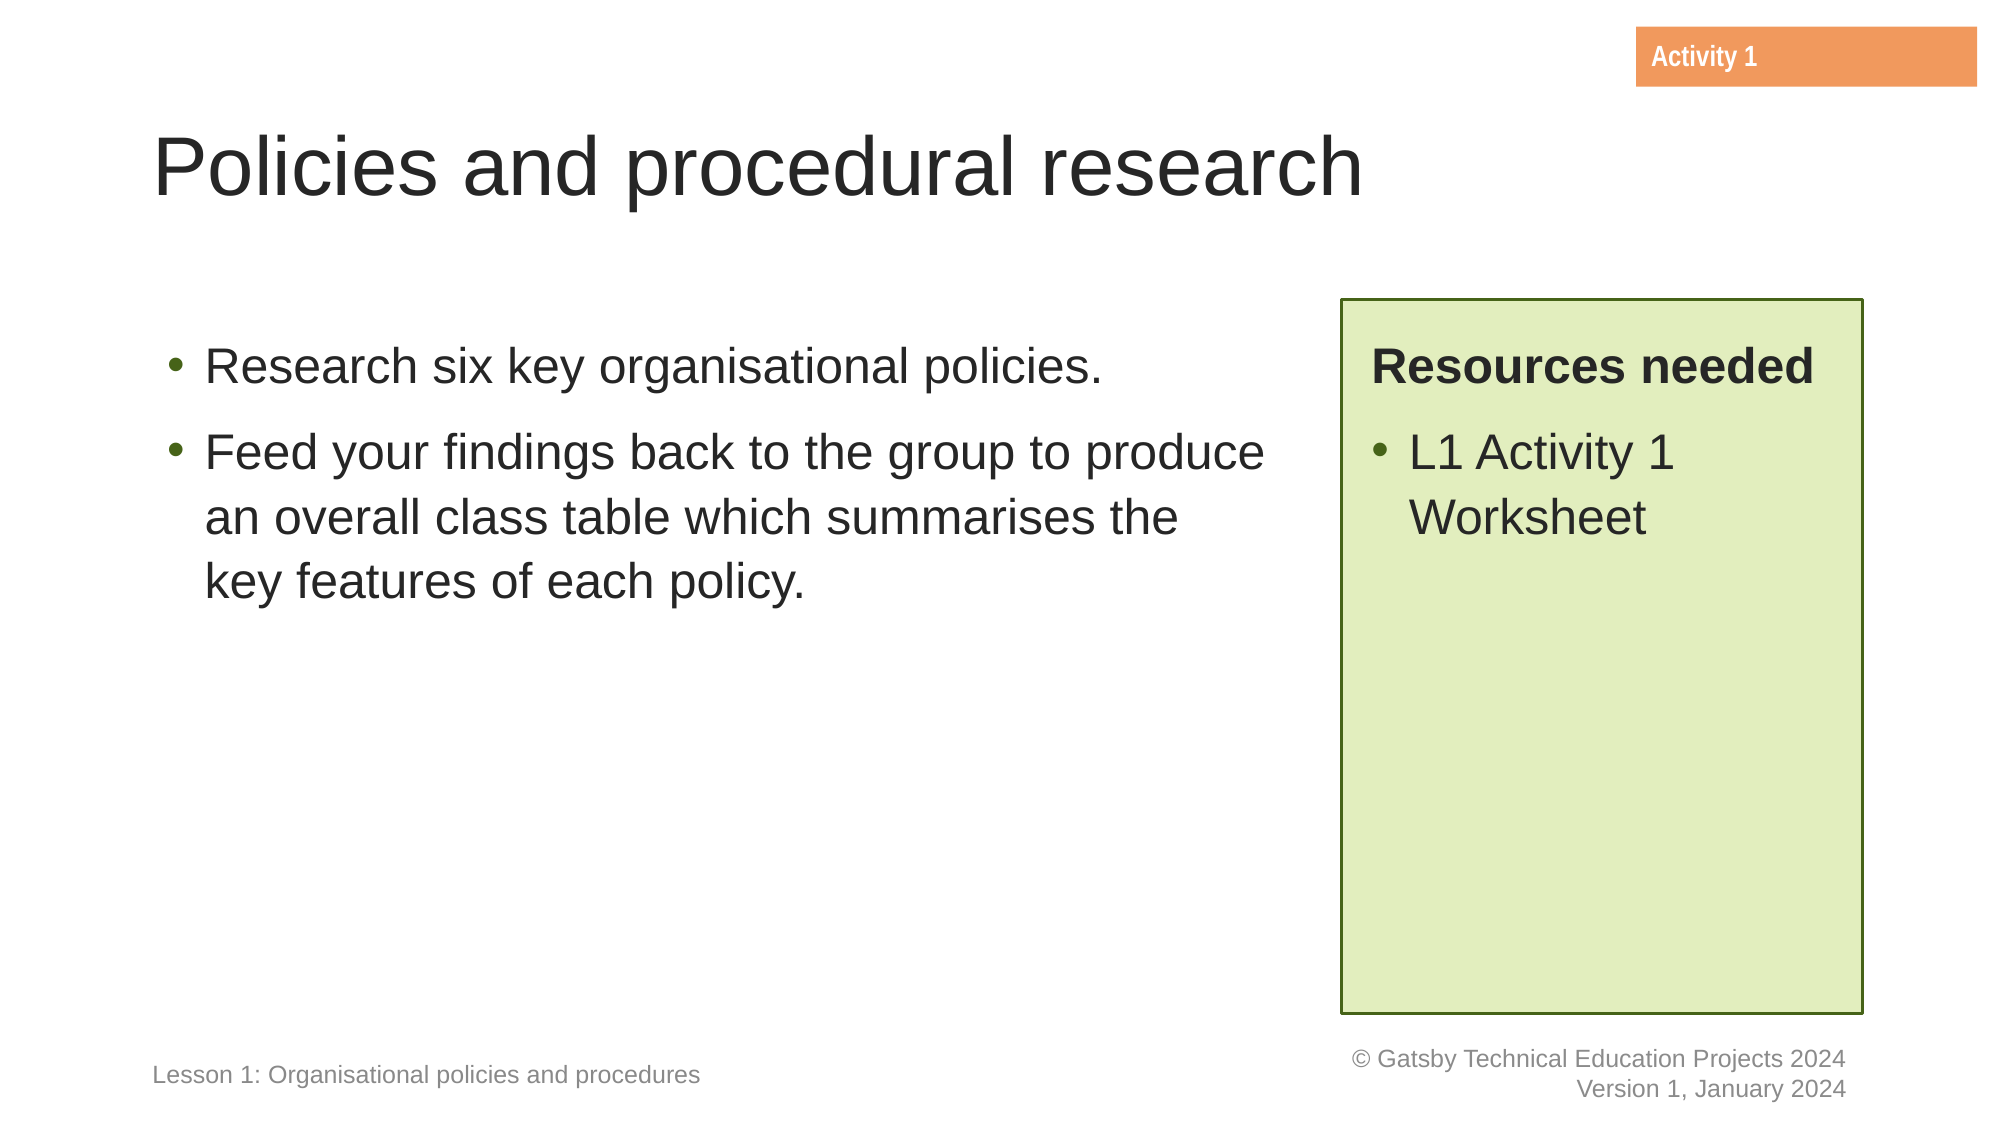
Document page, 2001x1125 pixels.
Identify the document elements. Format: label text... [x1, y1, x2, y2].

list Research six key organisational policies. Feed your findings back to the group to produce an overall class table which summarises the key features of each policy. [137, 299, 1300, 1014]
list Activity 1 [1636, 26, 1978, 87]
title Policies and procedural research [137, 59, 1863, 278]
list Lesson 1: Organisational policies and procedures [137, 1042, 829, 1103]
list Resources needed L1 Activity 1 Worksheet [1340, 298, 1864, 1015]
